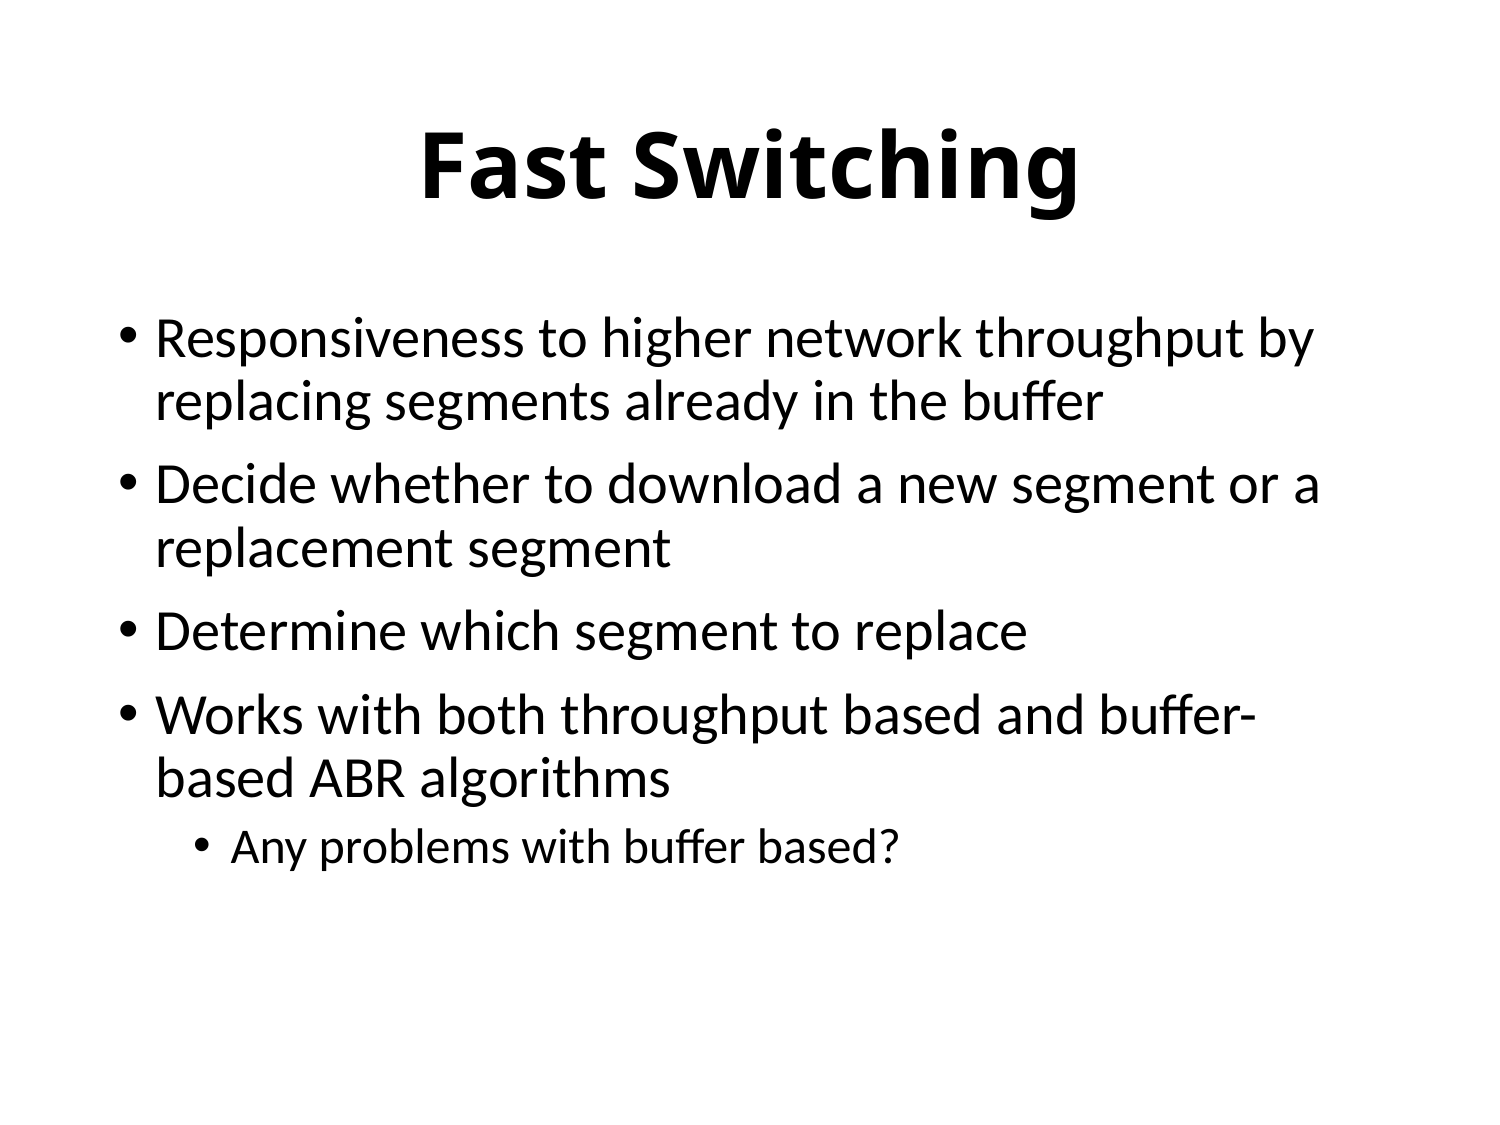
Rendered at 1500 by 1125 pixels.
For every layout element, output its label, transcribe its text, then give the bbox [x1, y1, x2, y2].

list Responsiveness to higher network throughput by replacing segments already in the buffer Decide whether to download a new segment or a replacement segment Determine which segment to replace Works with both throughput based and buffer-based ABR algorithms Any problems with buffer based? [103, 299, 1397, 1014]
title Fast Switching [103, 59, 1397, 278]
